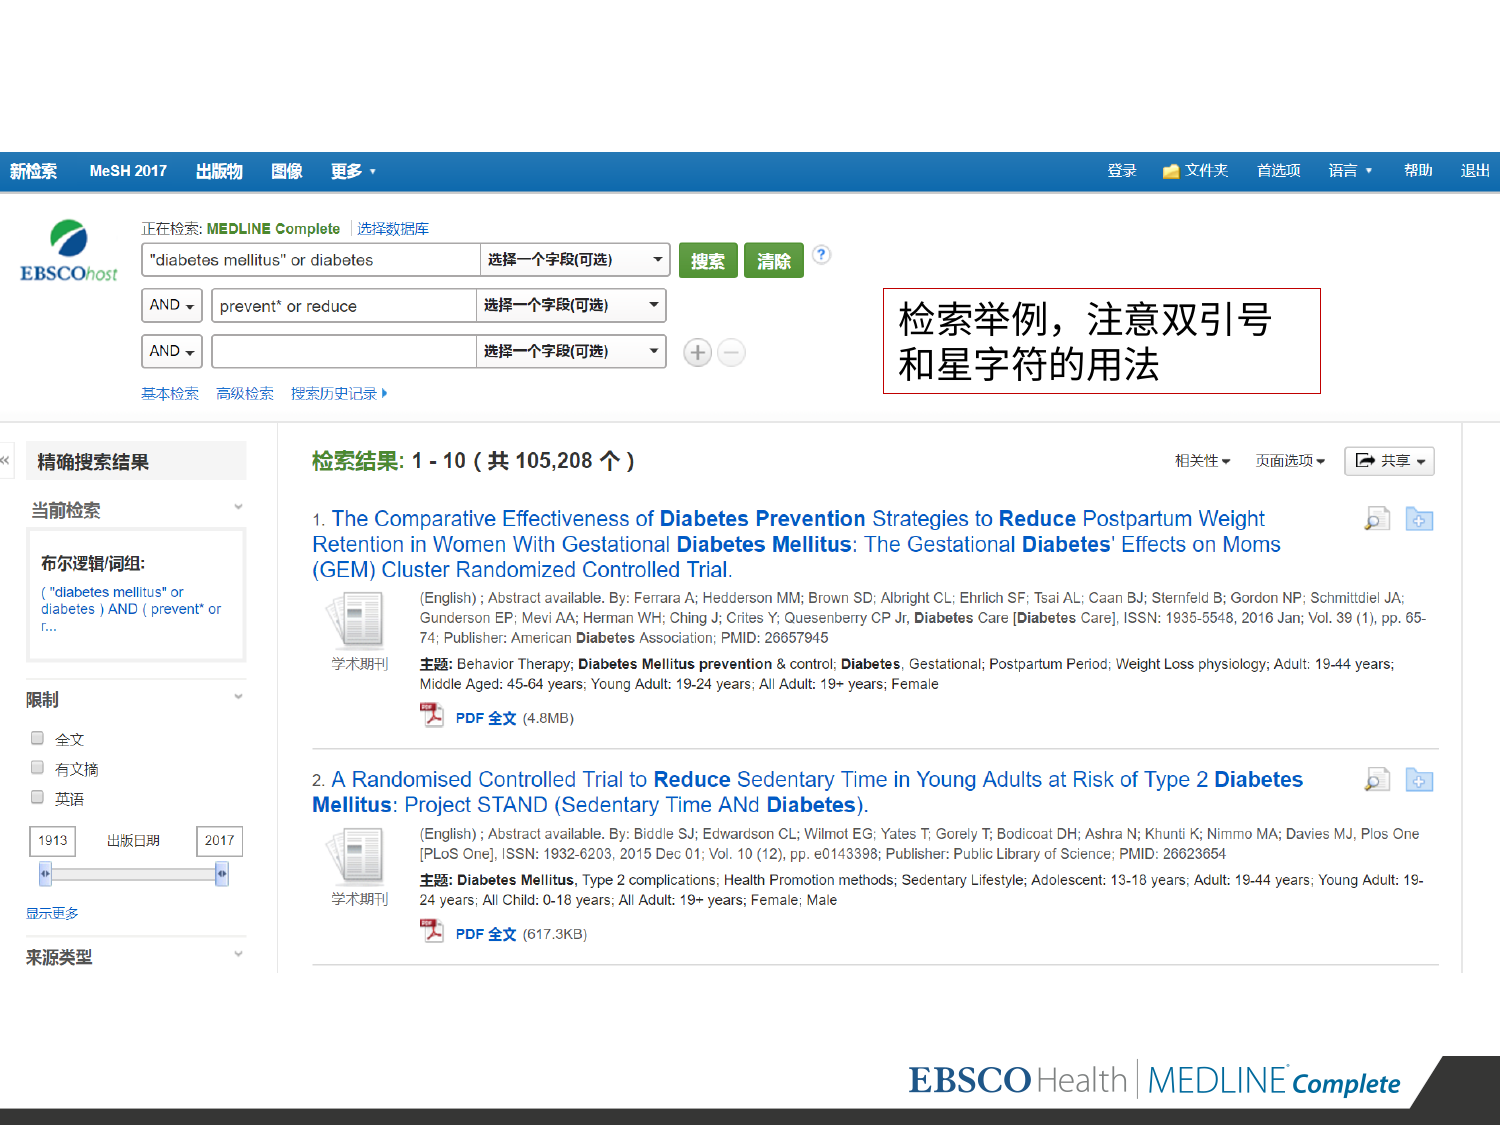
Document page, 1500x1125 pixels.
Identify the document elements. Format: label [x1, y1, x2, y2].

picture [0, 152, 1500, 973]
picture [0, 1046, 1500, 1125]
